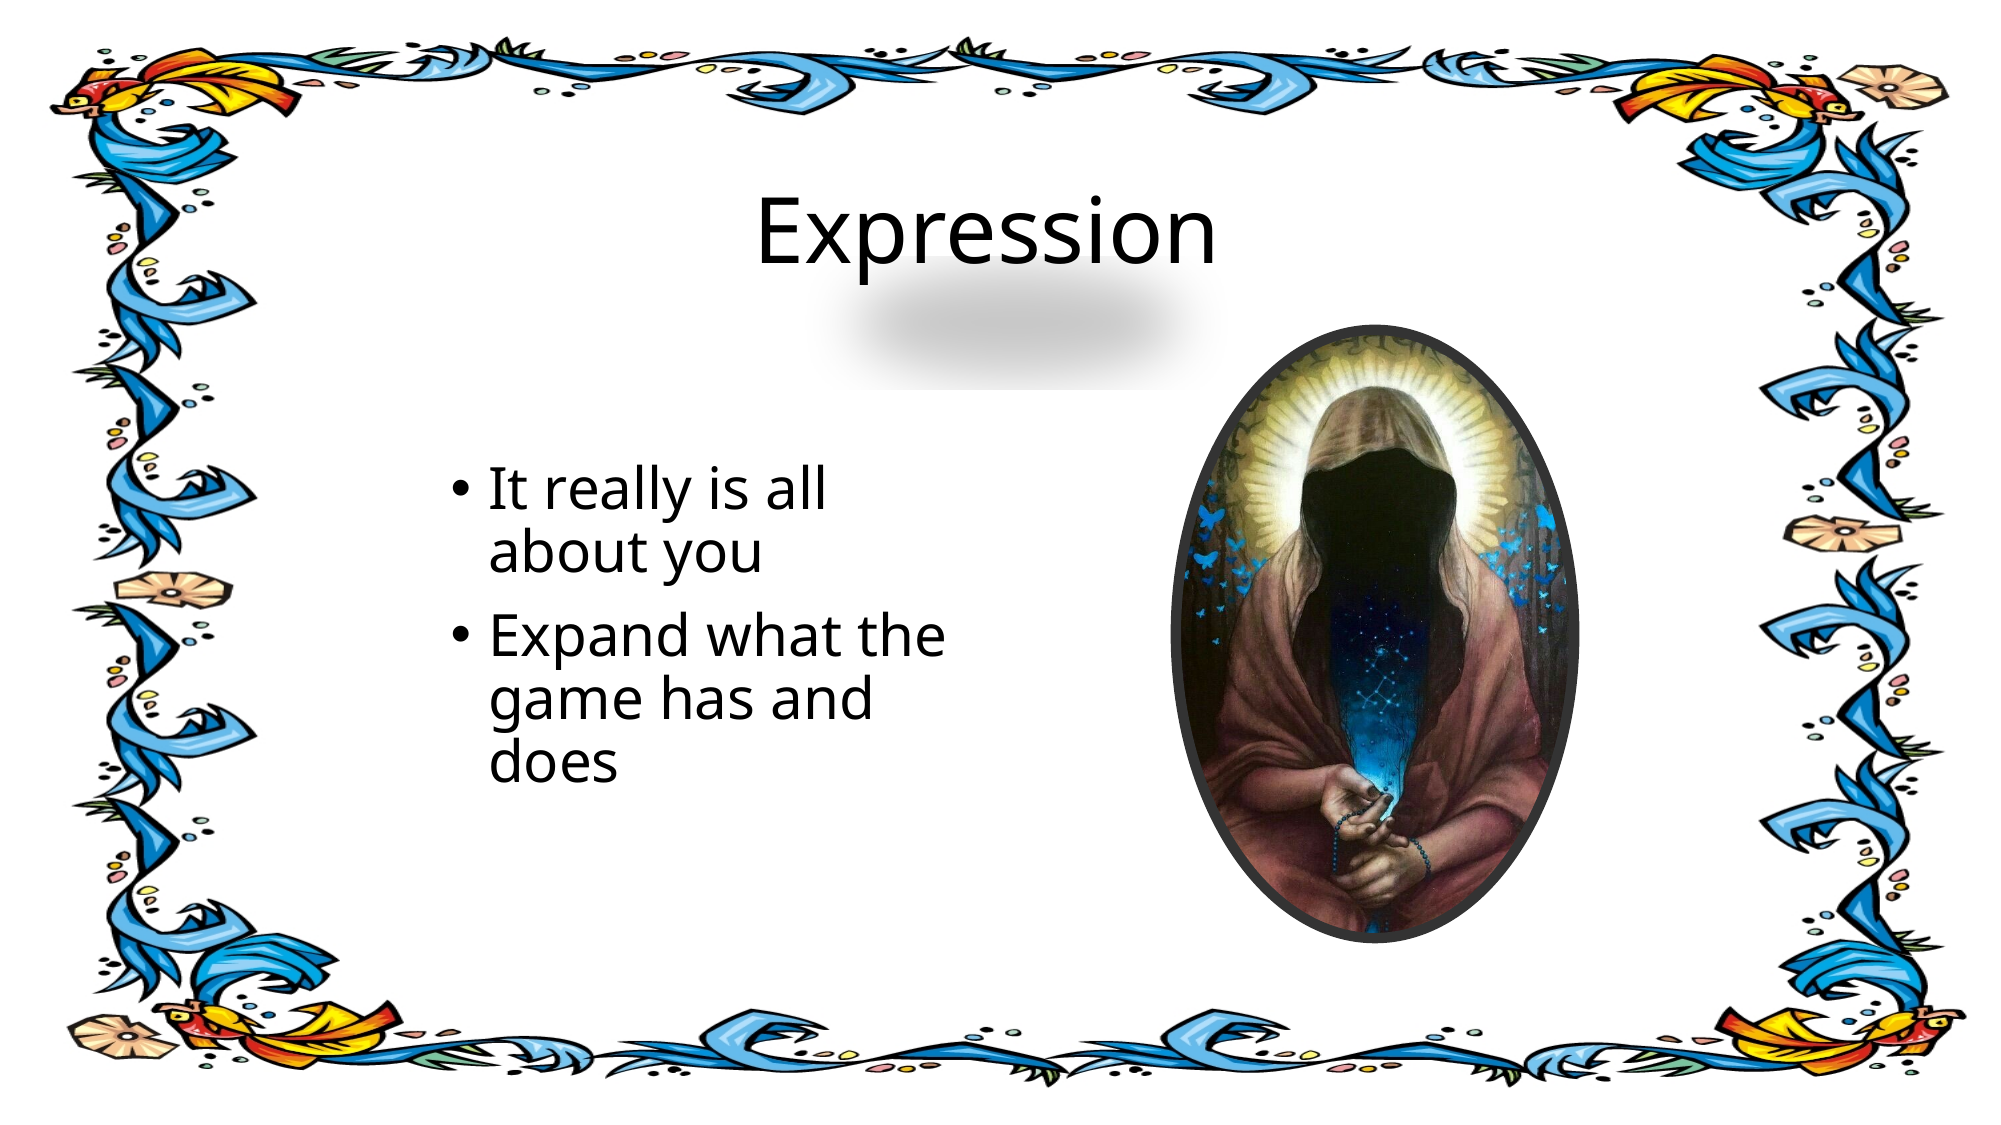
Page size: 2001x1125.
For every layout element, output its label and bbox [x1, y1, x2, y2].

list [1175, 329, 1575, 939]
picture [0, 0, 2000, 1125]
